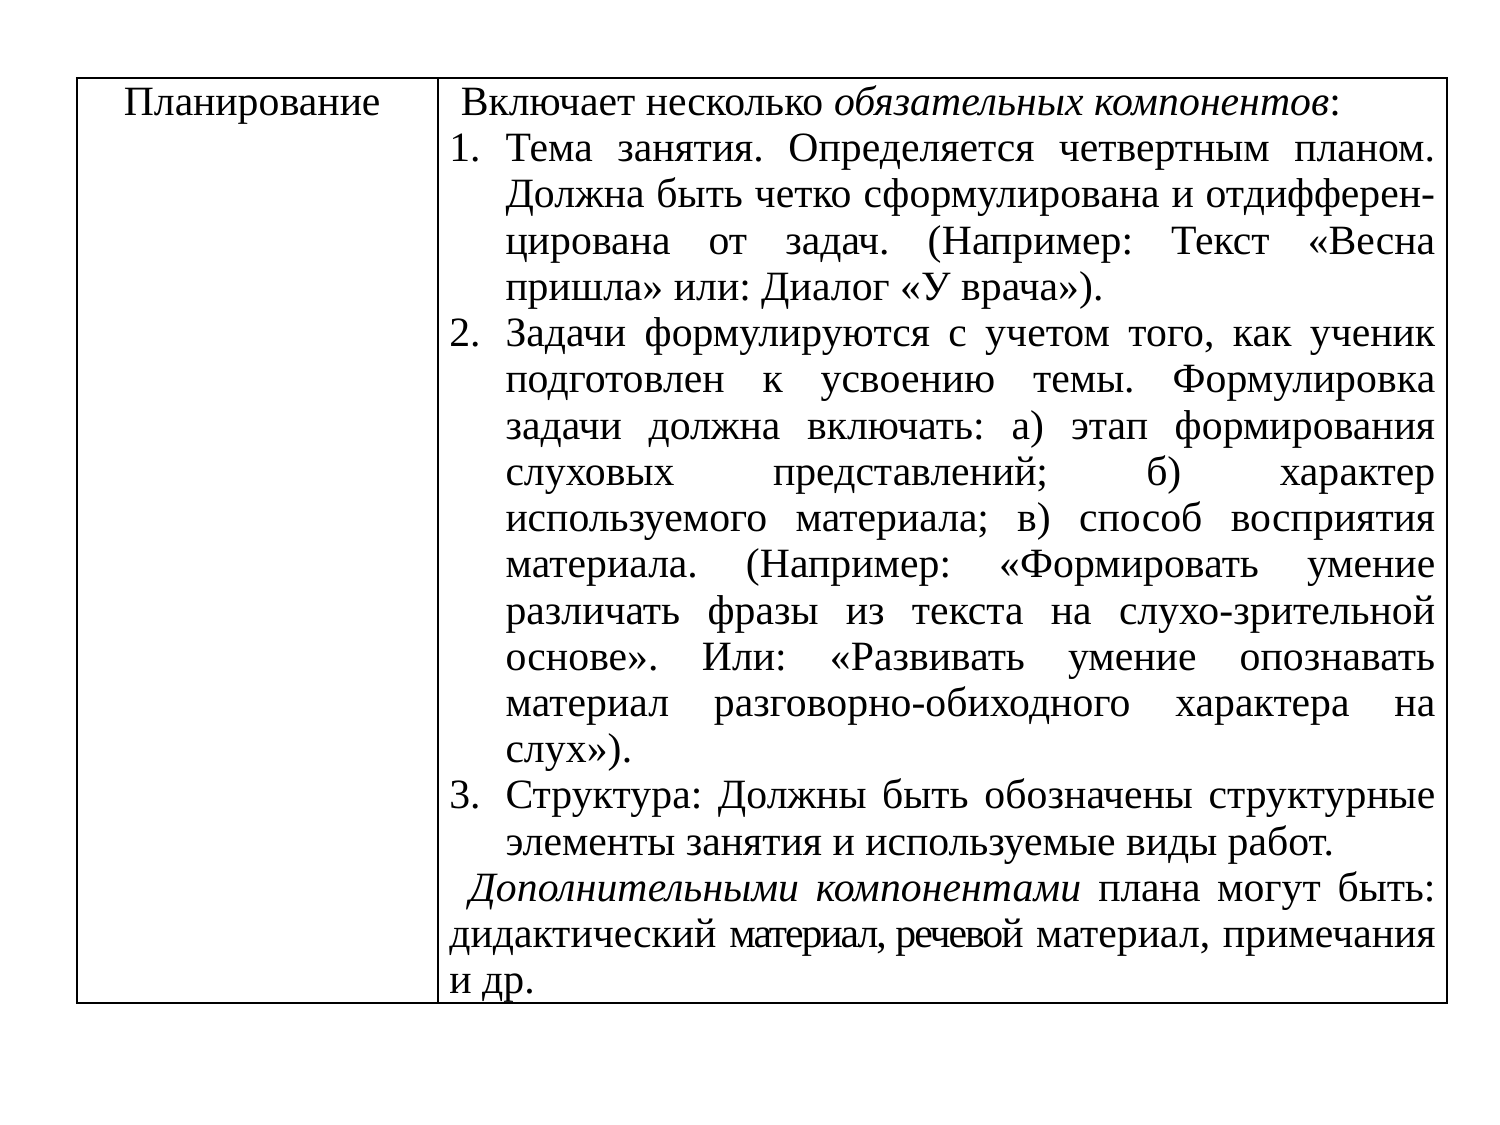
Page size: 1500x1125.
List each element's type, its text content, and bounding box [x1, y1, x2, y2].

table_header Планирование [78, 79, 437, 1002]
table_header Включает несколько обязательных компонентов: Тема занятия. Определяется четвертным планом. Должна быть четко сформулирована и отдифферен-цирована от задач. (Например: Текст «Весна пришла» или: Диалог «У врача»). Задачи формулируются с учетом того, как ученик подготовлен к усвоению темы. Формулировка задачи должна включать: а) этап формирования слуховых представлений; б) характер используемого материала; в) способ восприятия материала. (Например: «Формировать умение различать фразы из текста на слухо-зрительной основе». Или: «Развивать умение опознавать материал разговорно-обиходного характера на слух»). Структура: Должны быть обозначены структурные элементы занятия и используемые виды работ. Дополнительными компонентами плана могут быть: дидактический материал, речевой материал, примечания и др. [439, 79, 1446, 1002]
